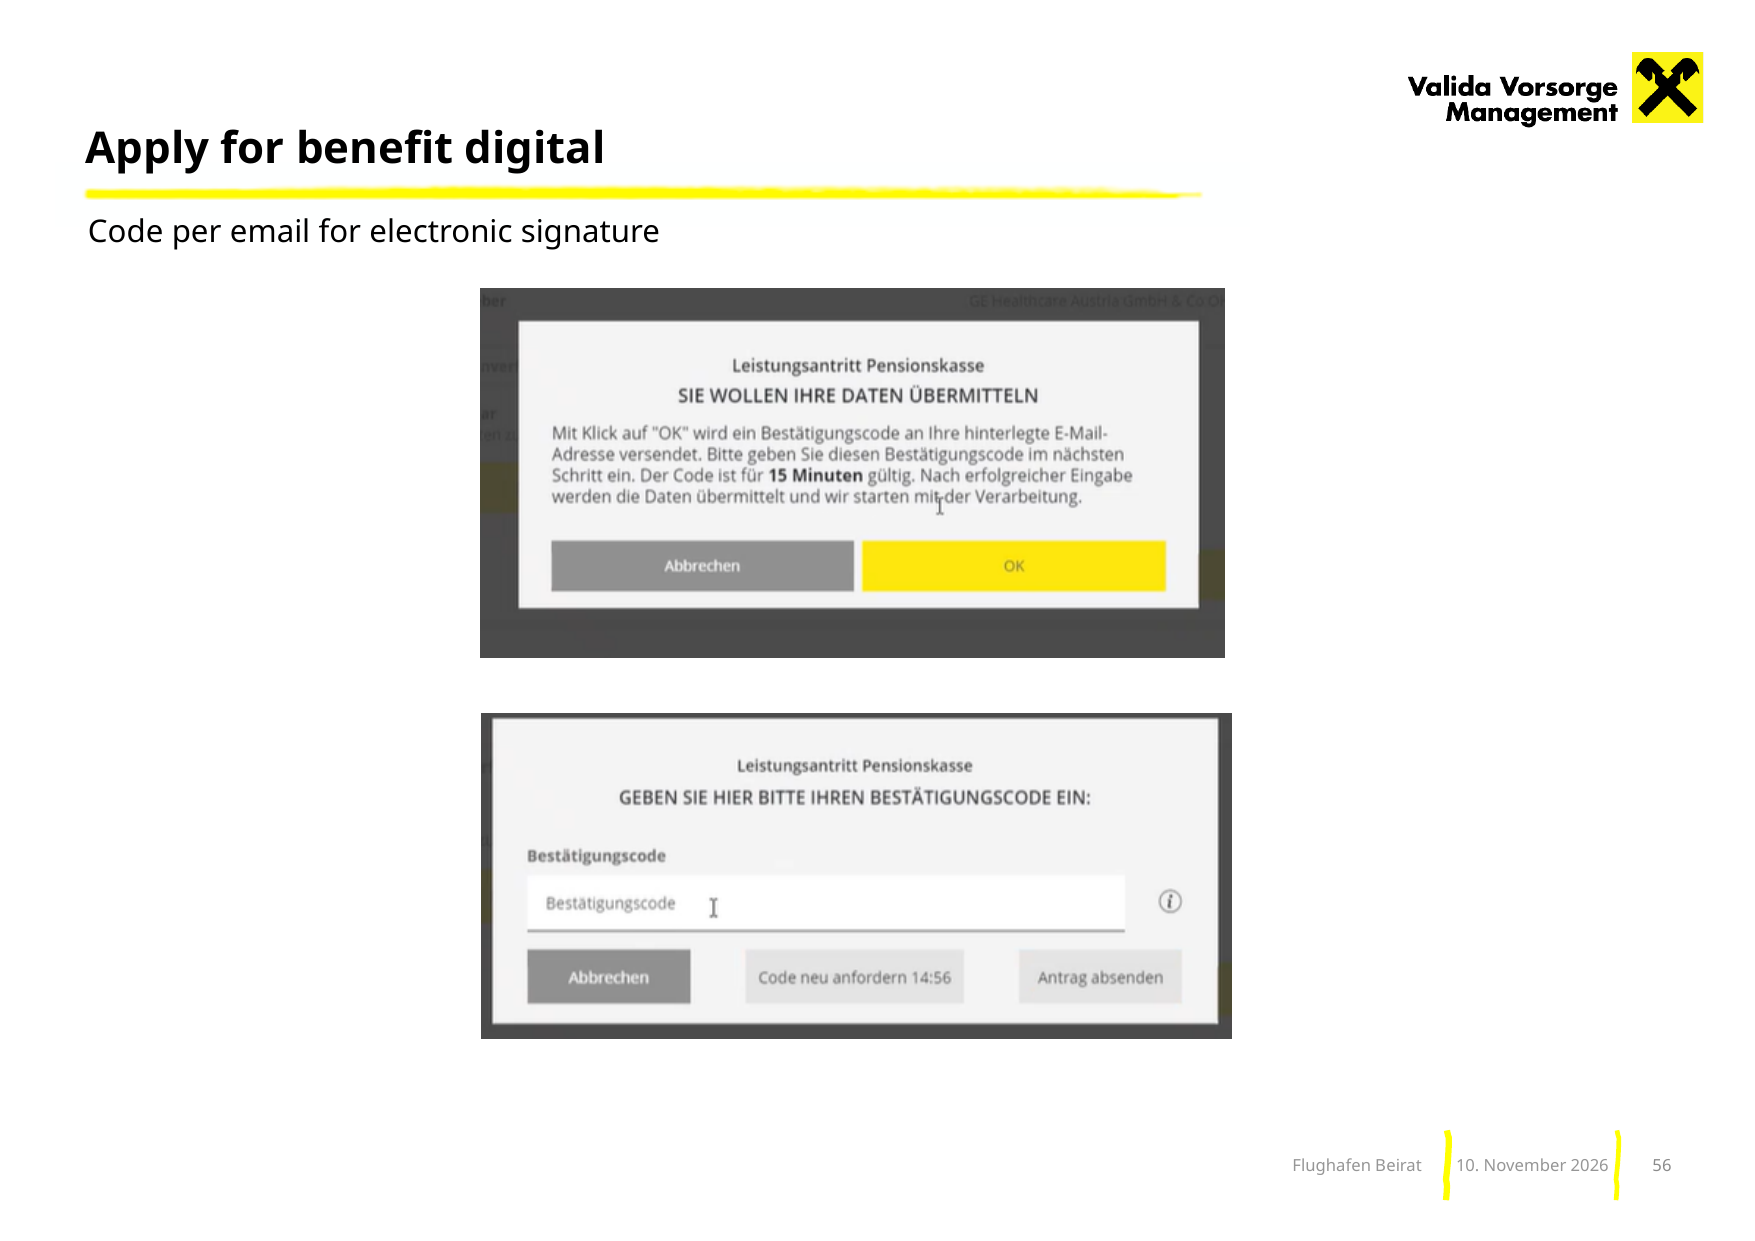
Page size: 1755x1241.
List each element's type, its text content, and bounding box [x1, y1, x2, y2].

slide_number Dezember 21 [1448, 1136, 1617, 1196]
picture [1374, 20, 1734, 154]
slide_number 56 [1624, 1136, 1700, 1196]
picture [55, 162, 1250, 227]
picture [480, 288, 1225, 658]
picture [481, 713, 1232, 1039]
subtitle Code per email for electronic signature [87, 211, 1066, 251]
title Apply for benefit digital [85, 62, 1066, 174]
footer Flughafen Beirat [827, 1136, 1423, 1196]
